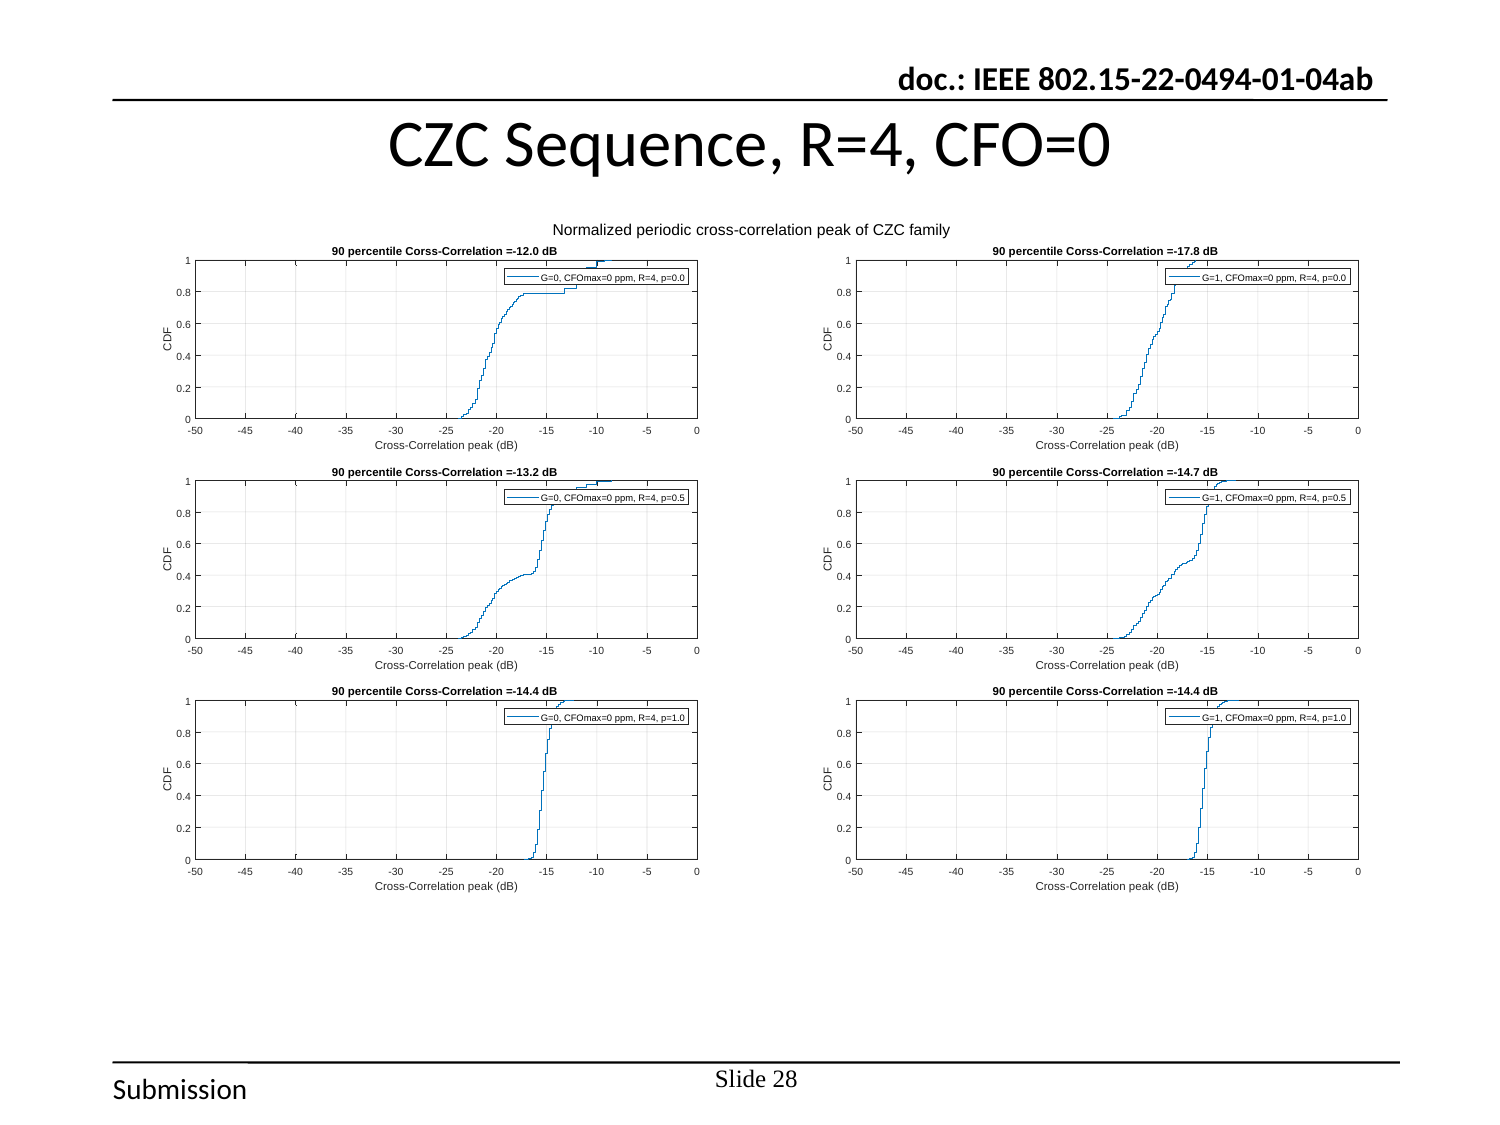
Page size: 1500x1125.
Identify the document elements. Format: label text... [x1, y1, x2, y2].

slide_number Slide 28 [712, 1062, 800, 1093]
title CZC Sequence, R=4, CFO=0 [60, 113, 1440, 167]
picture [0, 185, 1500, 939]
